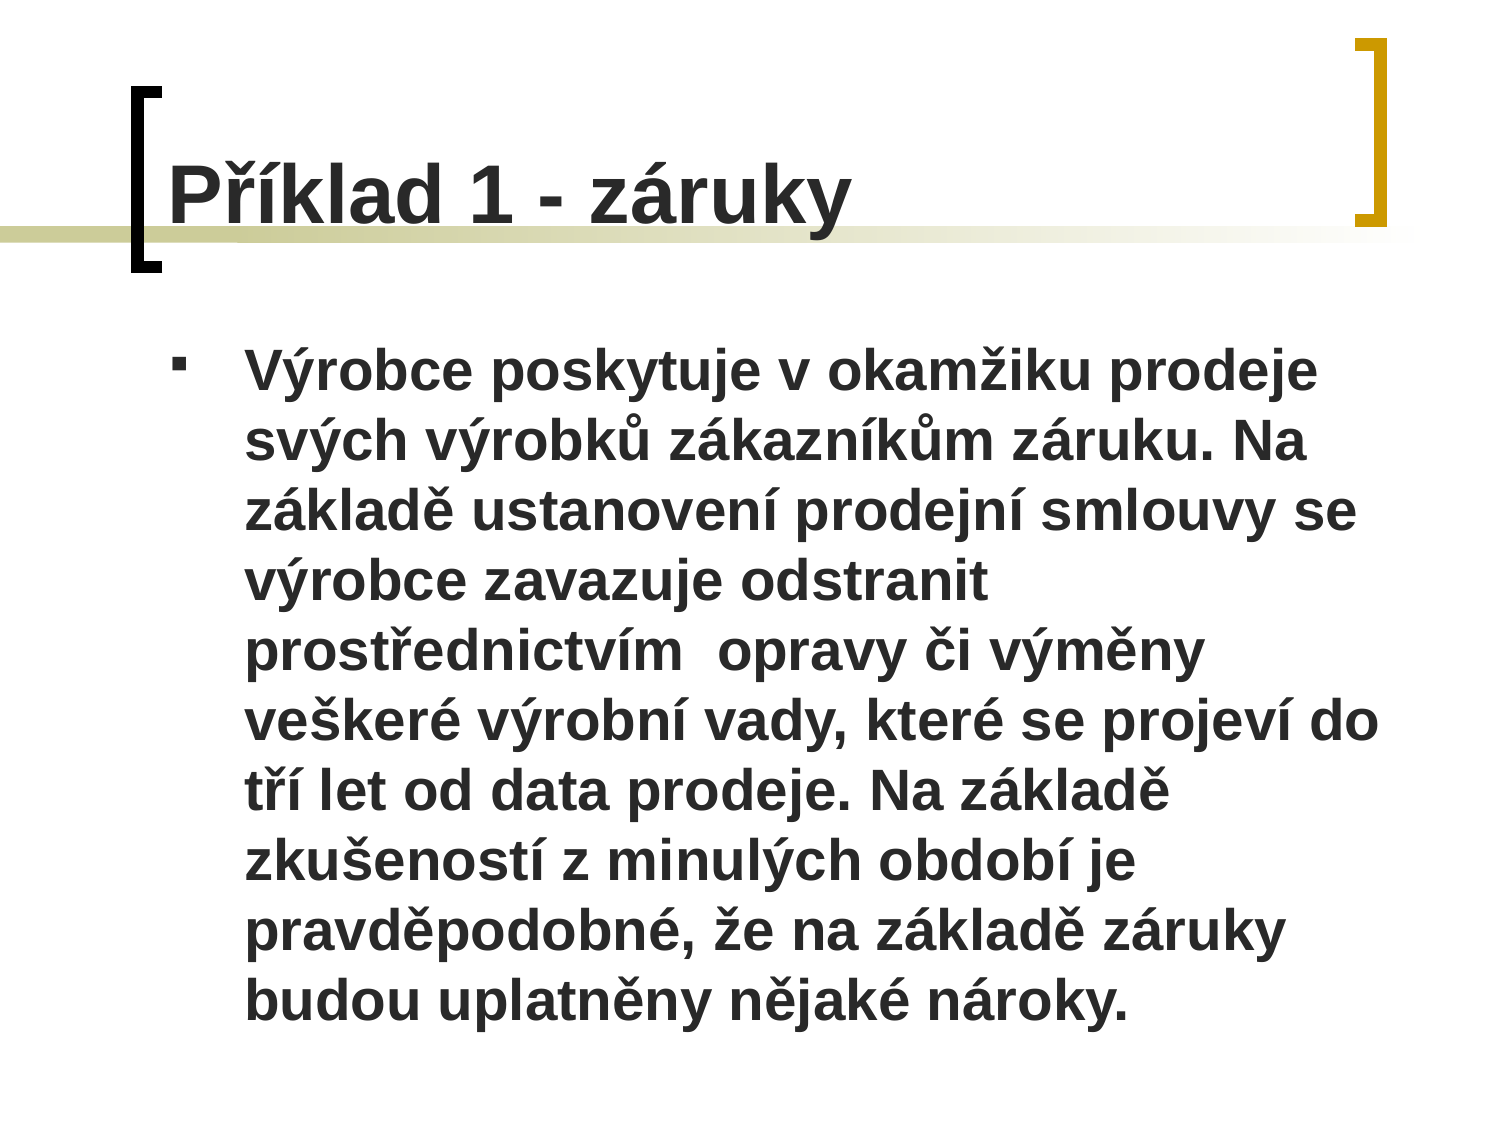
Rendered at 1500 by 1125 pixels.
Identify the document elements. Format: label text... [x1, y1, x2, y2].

title Příklad 1 - záruky [152, 15, 1328, 248]
list Výrobce poskytuje v okamžiku prodeje svých výrobků zákazníkům záruku. Na základě ustanovení prodejní smlouvy se výrobce zavazuje odstranit prostřednictvím opravy či výměny veškeré výrobní vady, které se projeví do tří let od data prodeje. Na základě zkušeností z minulých období je pravděpodobné, že na základě záruky budou uplatněny nějaké nároky. [155, 324, 1413, 1000]
